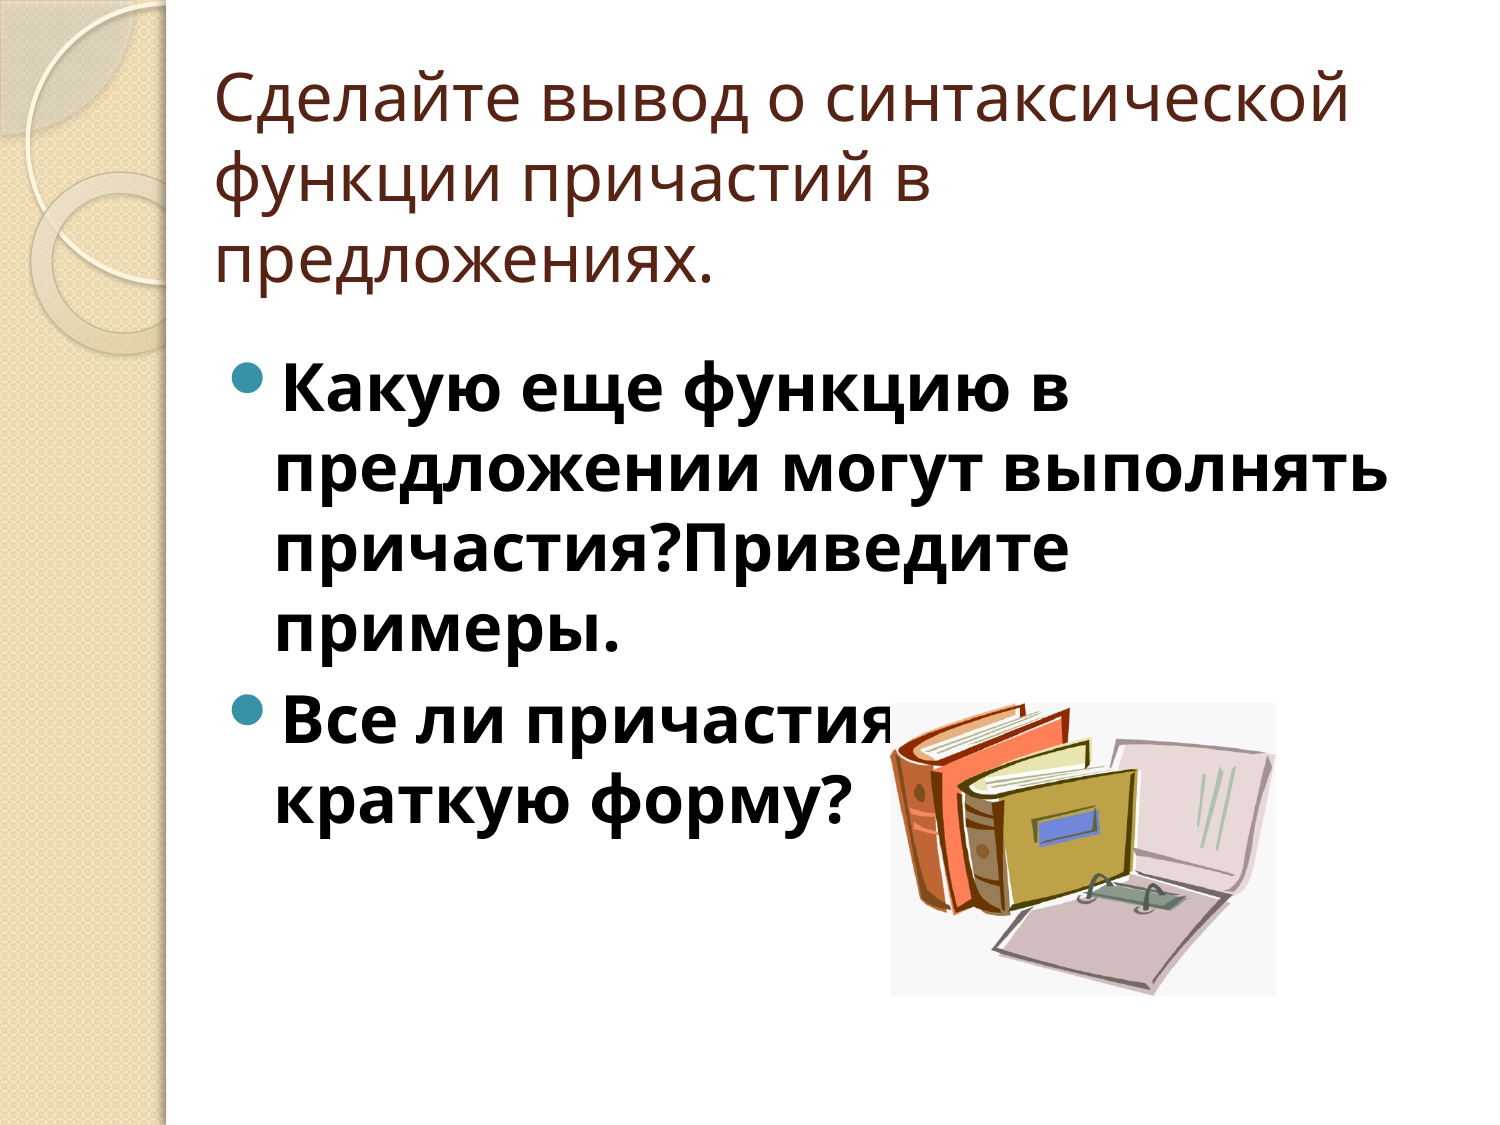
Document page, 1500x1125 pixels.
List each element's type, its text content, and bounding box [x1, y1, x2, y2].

title Сделайте вывод о синтаксической функции причастий в предложениях. [199, 45, 1466, 305]
picture [890, 702, 1276, 997]
list Какую еще функцию в предложении могут выполнять причастия?Приведите примеры. Все ли причастия имеют краткую форму? [199, 337, 1430, 1125]
